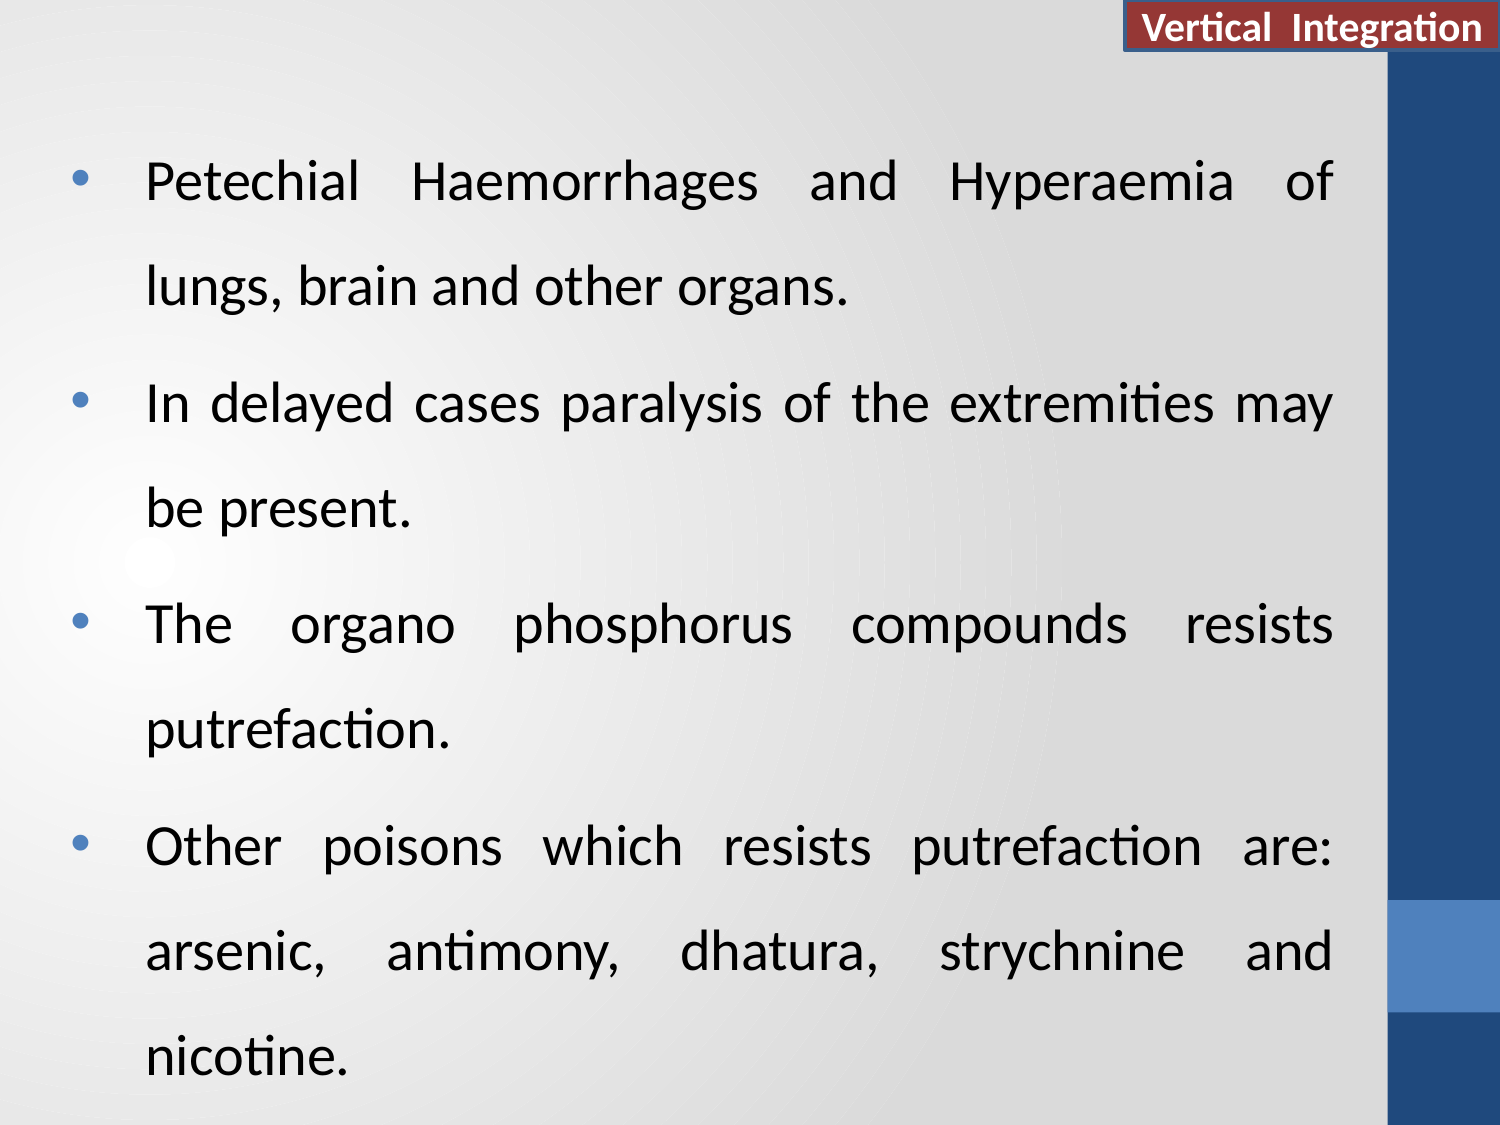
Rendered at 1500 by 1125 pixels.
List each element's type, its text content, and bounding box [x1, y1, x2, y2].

list Petechial Haemorrhages and Hyperaemia of lungs, brain and other organs. In delayed cases paralysis of the extremities may be present. The organo phosphorus compounds resists putrefaction. Other poisons which resists putrefaction are: arsenic, antimony, dhatura, strychnine and nicotine. [37, 99, 1350, 1088]
text_box Vertical Integration [1123, 0, 1500, 52]
